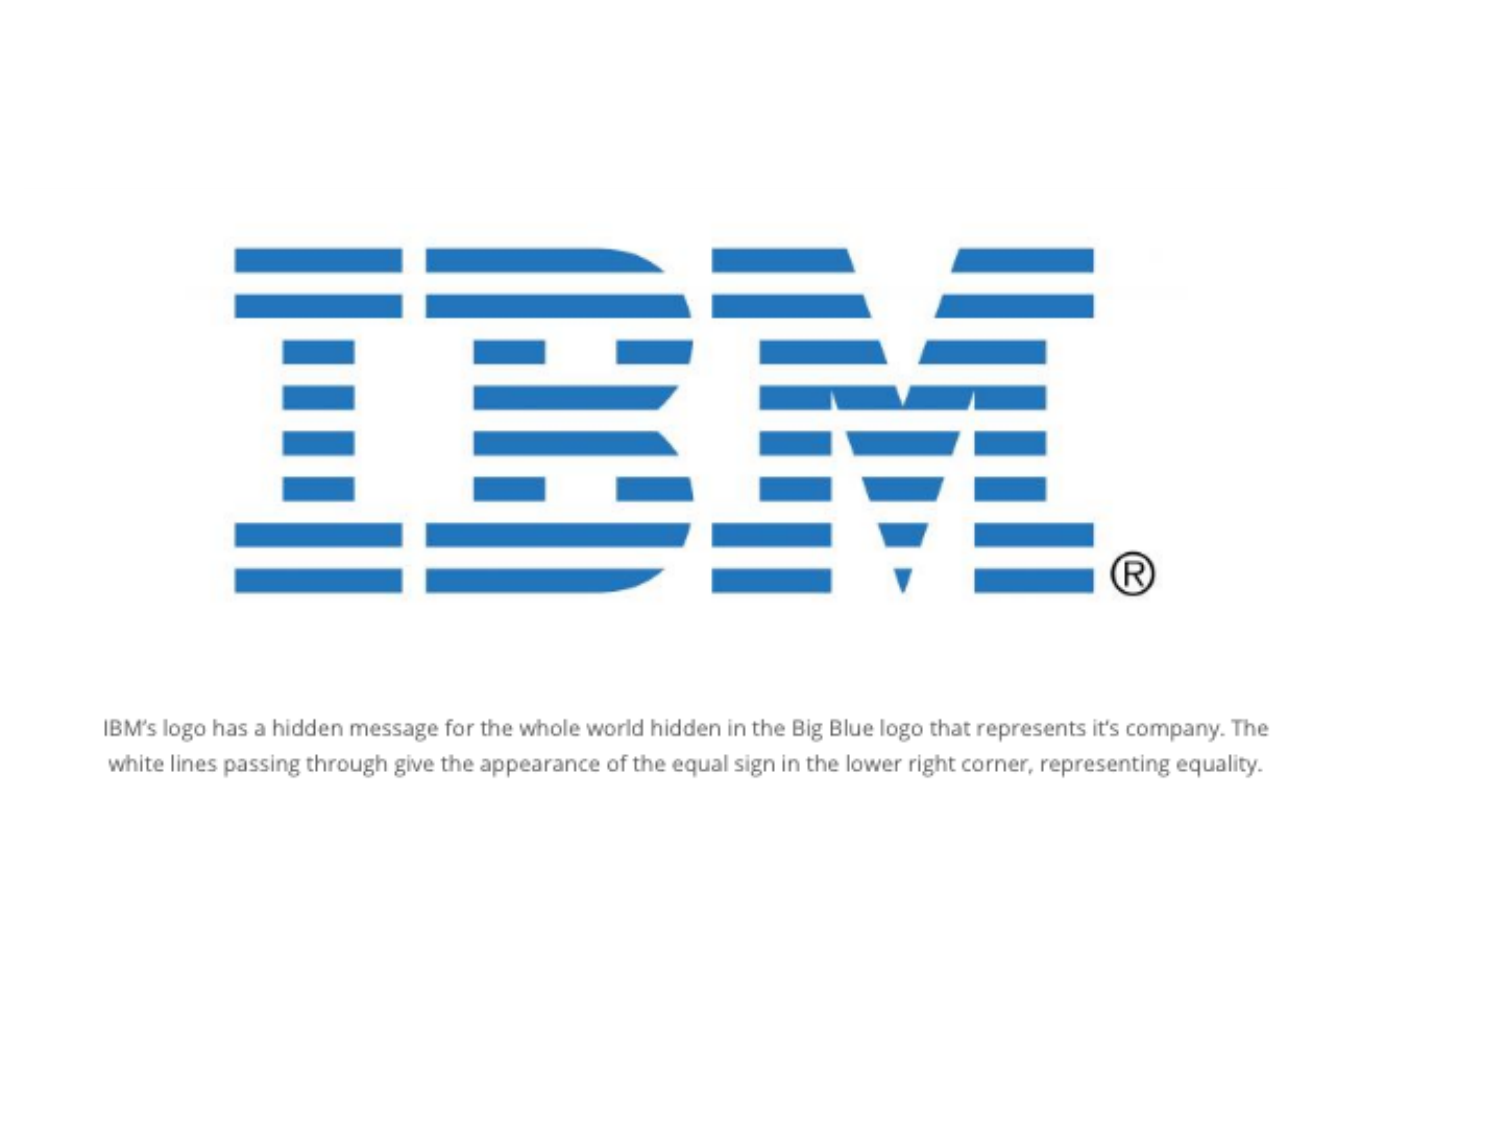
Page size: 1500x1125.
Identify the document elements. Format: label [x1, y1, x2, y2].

picture [24, 187, 1288, 797]
